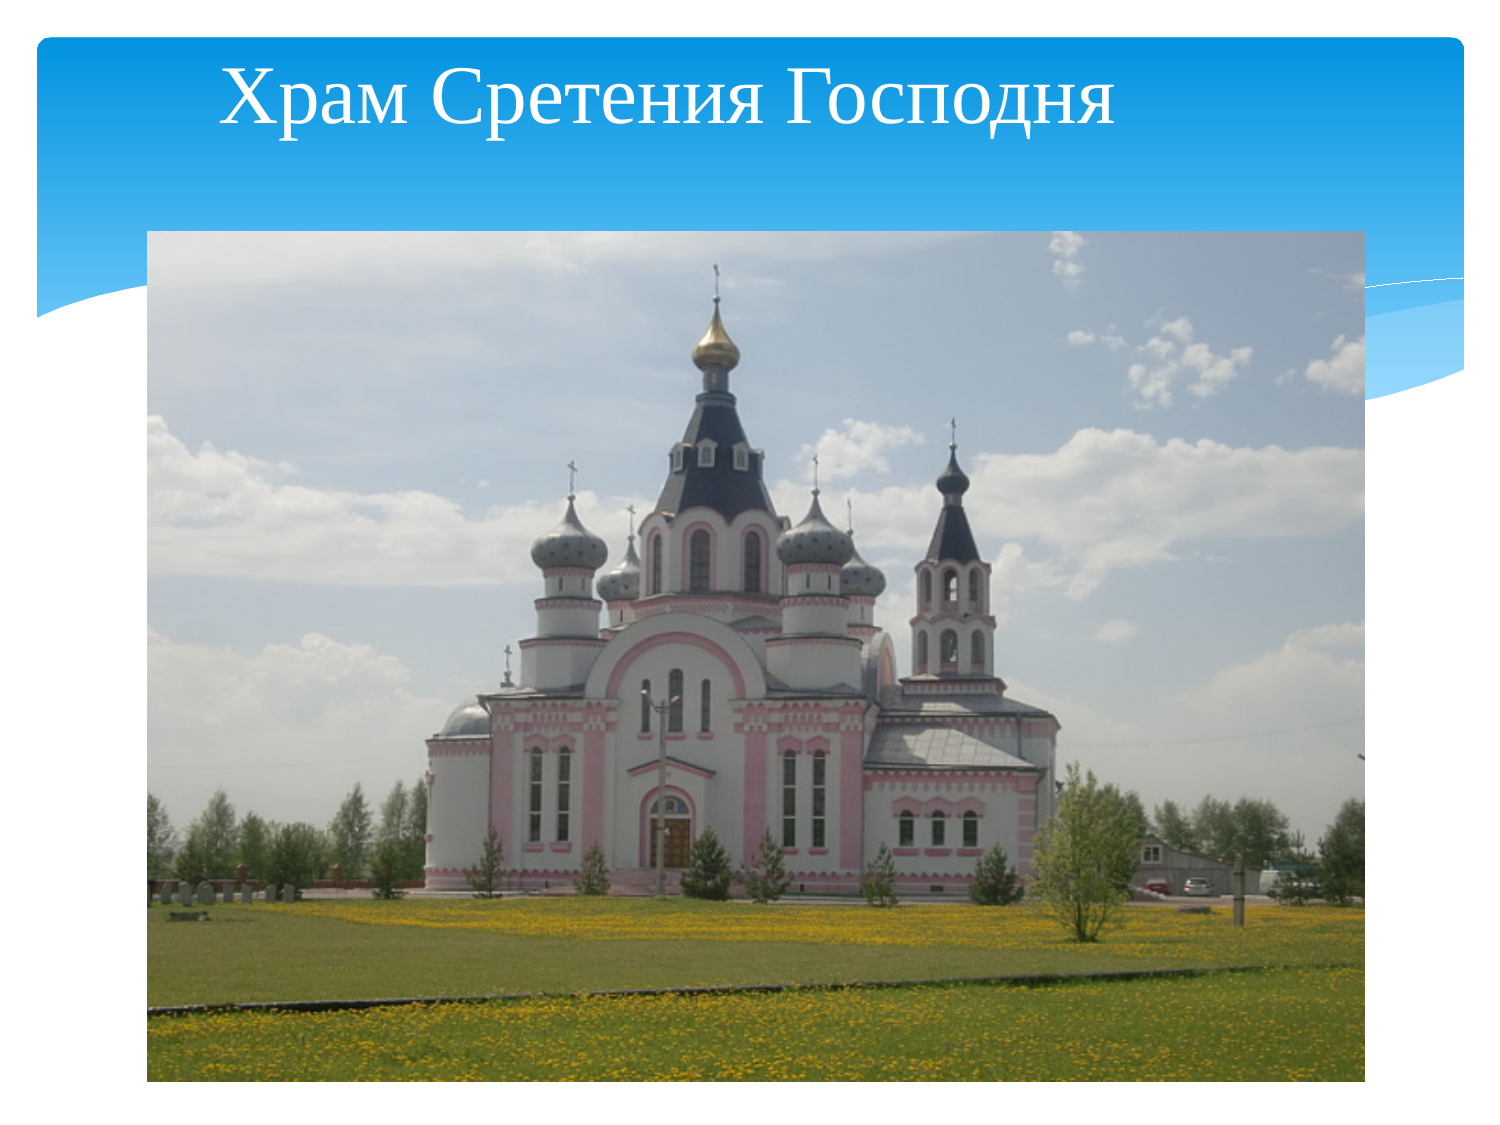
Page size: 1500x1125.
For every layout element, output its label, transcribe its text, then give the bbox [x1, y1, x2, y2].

title Храм Сретения Господня [76, 19, 1258, 173]
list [147, 231, 1365, 1083]
